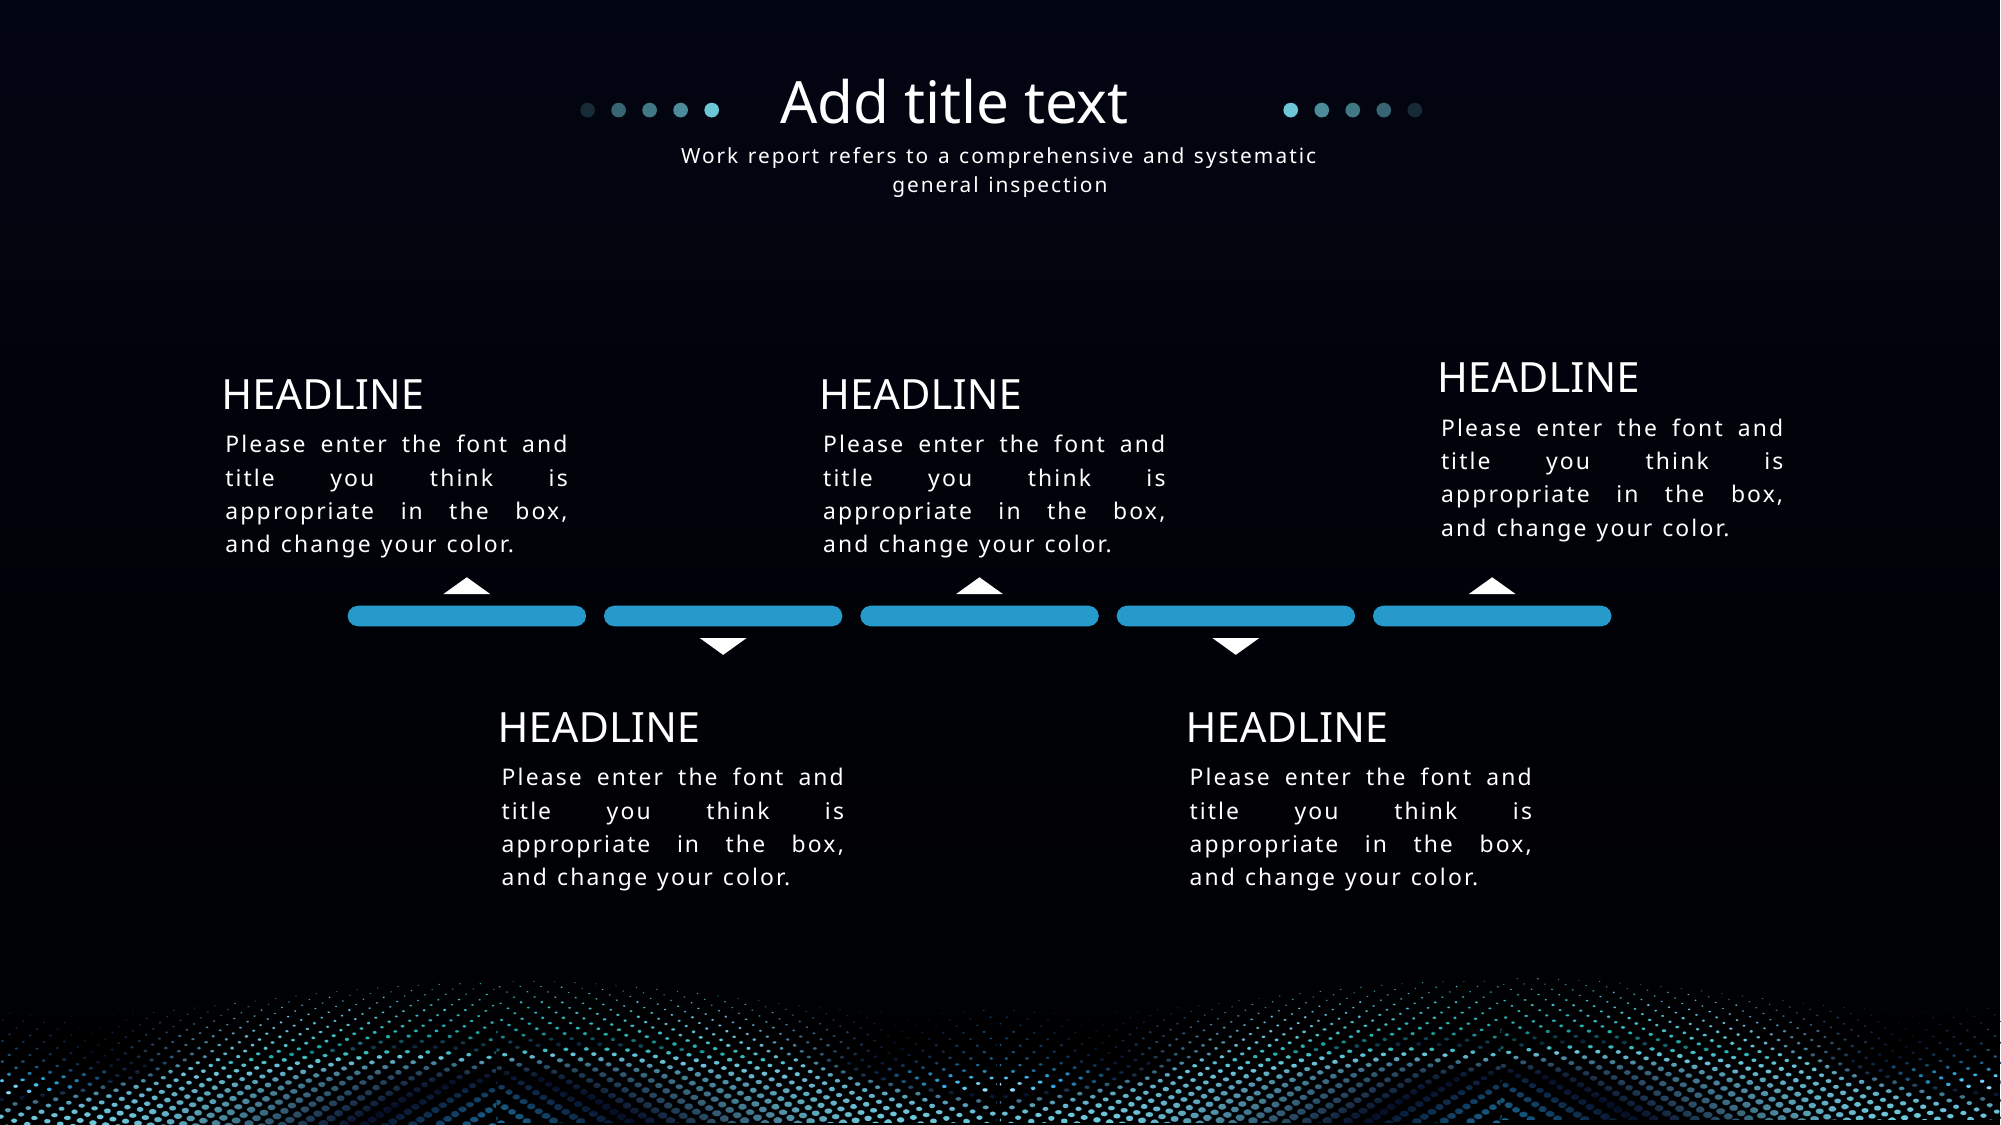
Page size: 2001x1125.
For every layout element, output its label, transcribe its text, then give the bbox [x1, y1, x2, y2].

text_box HEADLINE [804, 360, 1136, 426]
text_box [0, 951, 997, 1125]
text_box [952, 575, 1007, 596]
text_box HEADLINE [1170, 693, 1502, 759]
text_box Please enter the font and title you think is appropriate in the box, and change your color. [210, 416, 586, 565]
text_box [1465, 575, 1519, 596]
text_box [696, 636, 750, 657]
text_box [1116, 605, 1356, 627]
text_box Please enter the font and title you think is appropriate in the box, and change your color. [486, 749, 862, 898]
text_box Please enter the font and title you think is appropriate in the box, and change your color. [1174, 749, 1550, 898]
text_box [1372, 605, 1612, 627]
text_box Please enter the font and title you think is appropriate in the box, and change your color. [808, 416, 1183, 565]
text_box HEADLINE [206, 360, 538, 426]
text_box [440, 575, 494, 596]
text_box [1209, 636, 1263, 657]
text_box Please enter the font and title you think is appropriate in the box, and change your color. [1426, 400, 1801, 549]
text_box HEADLINE [482, 693, 814, 759]
text_box [603, 605, 843, 627]
text_box [860, 605, 1099, 627]
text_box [999, 949, 2000, 1123]
text_box [347, 605, 587, 627]
text_box HEADLINE [1422, 343, 1754, 409]
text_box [580, 57, 1423, 205]
